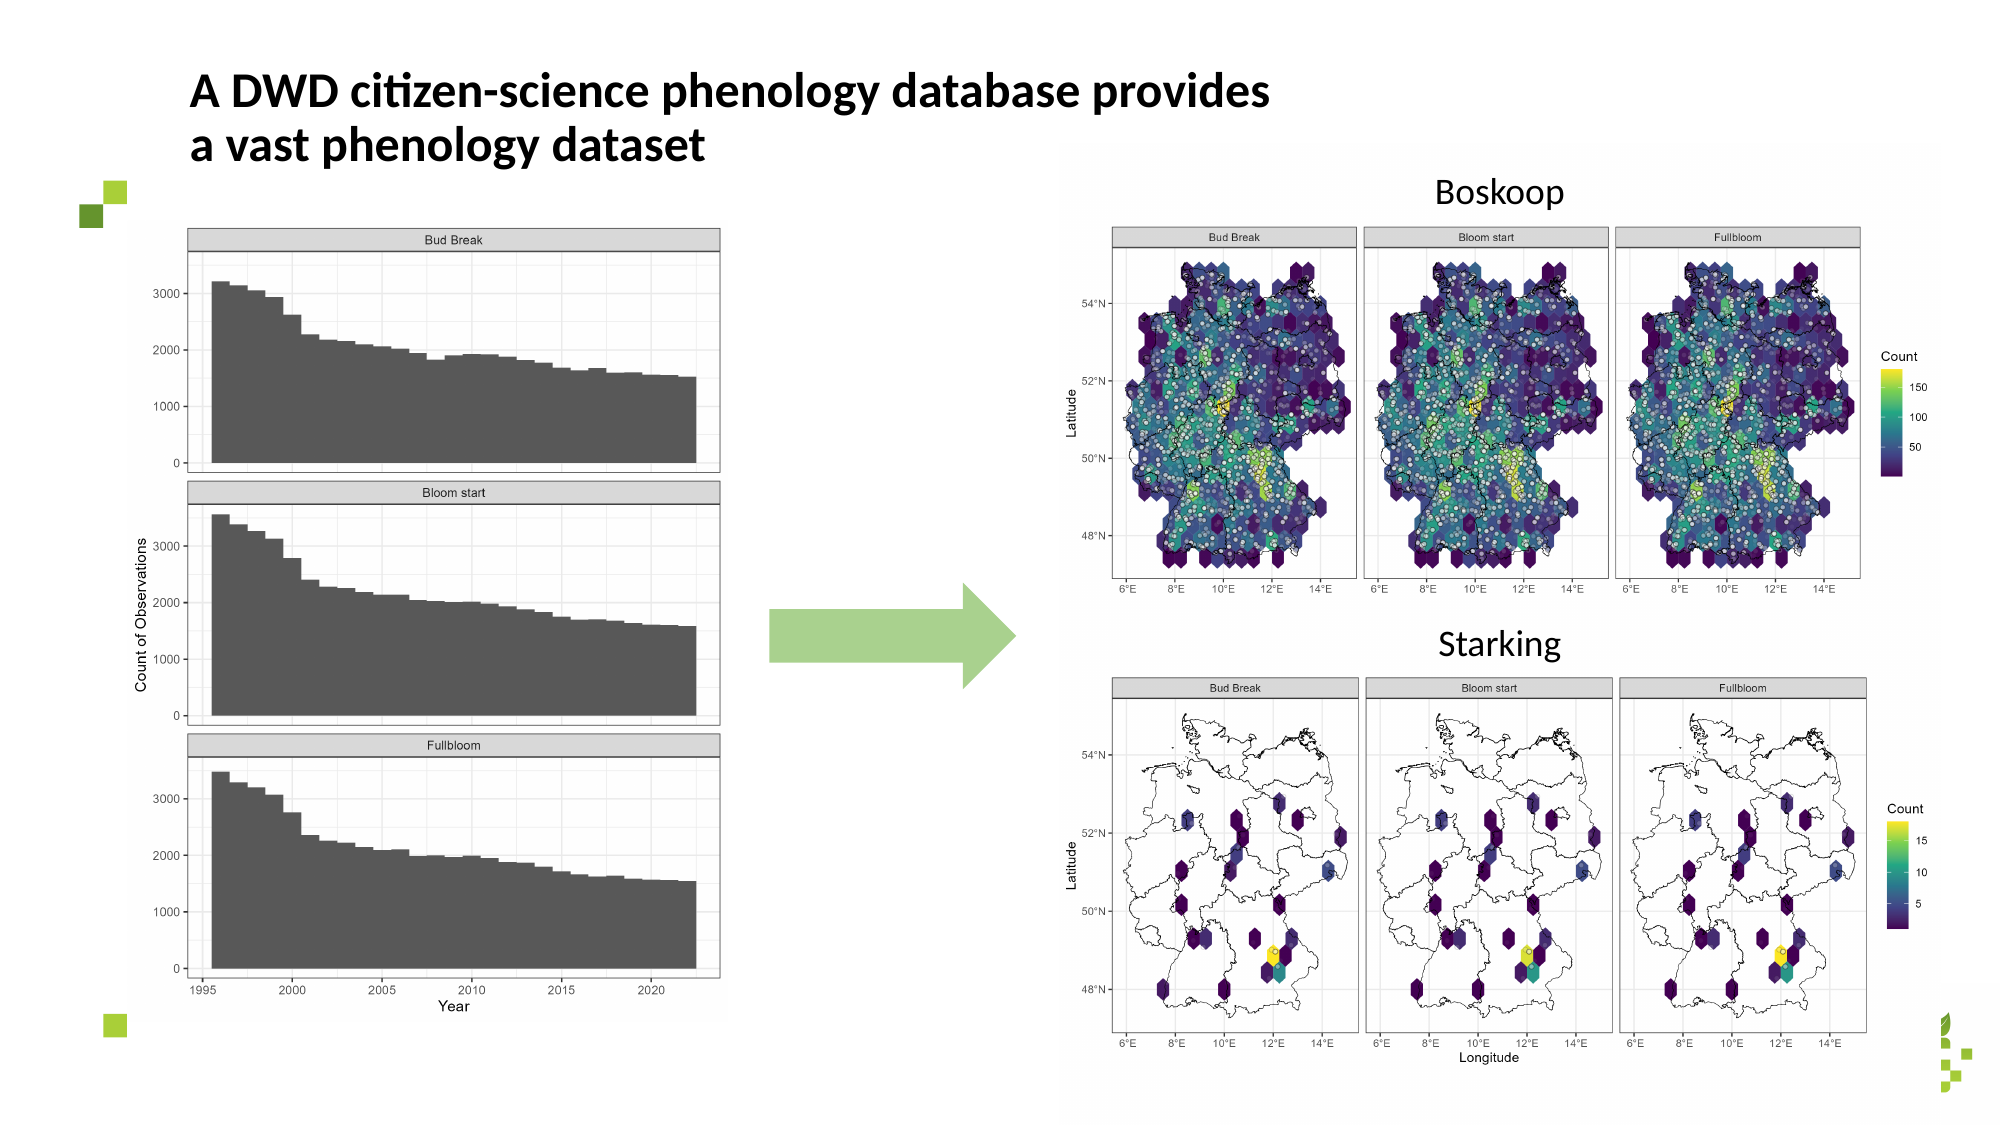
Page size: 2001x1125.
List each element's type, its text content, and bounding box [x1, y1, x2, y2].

title A DWD citizen-science phenology database provides a vast phenology dataset [174, 0, 1629, 236]
picture [1059, 596, 2000, 1125]
picture [127, 220, 728, 1022]
text_box [768, 580, 1018, 692]
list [1059, 143, 1941, 596]
